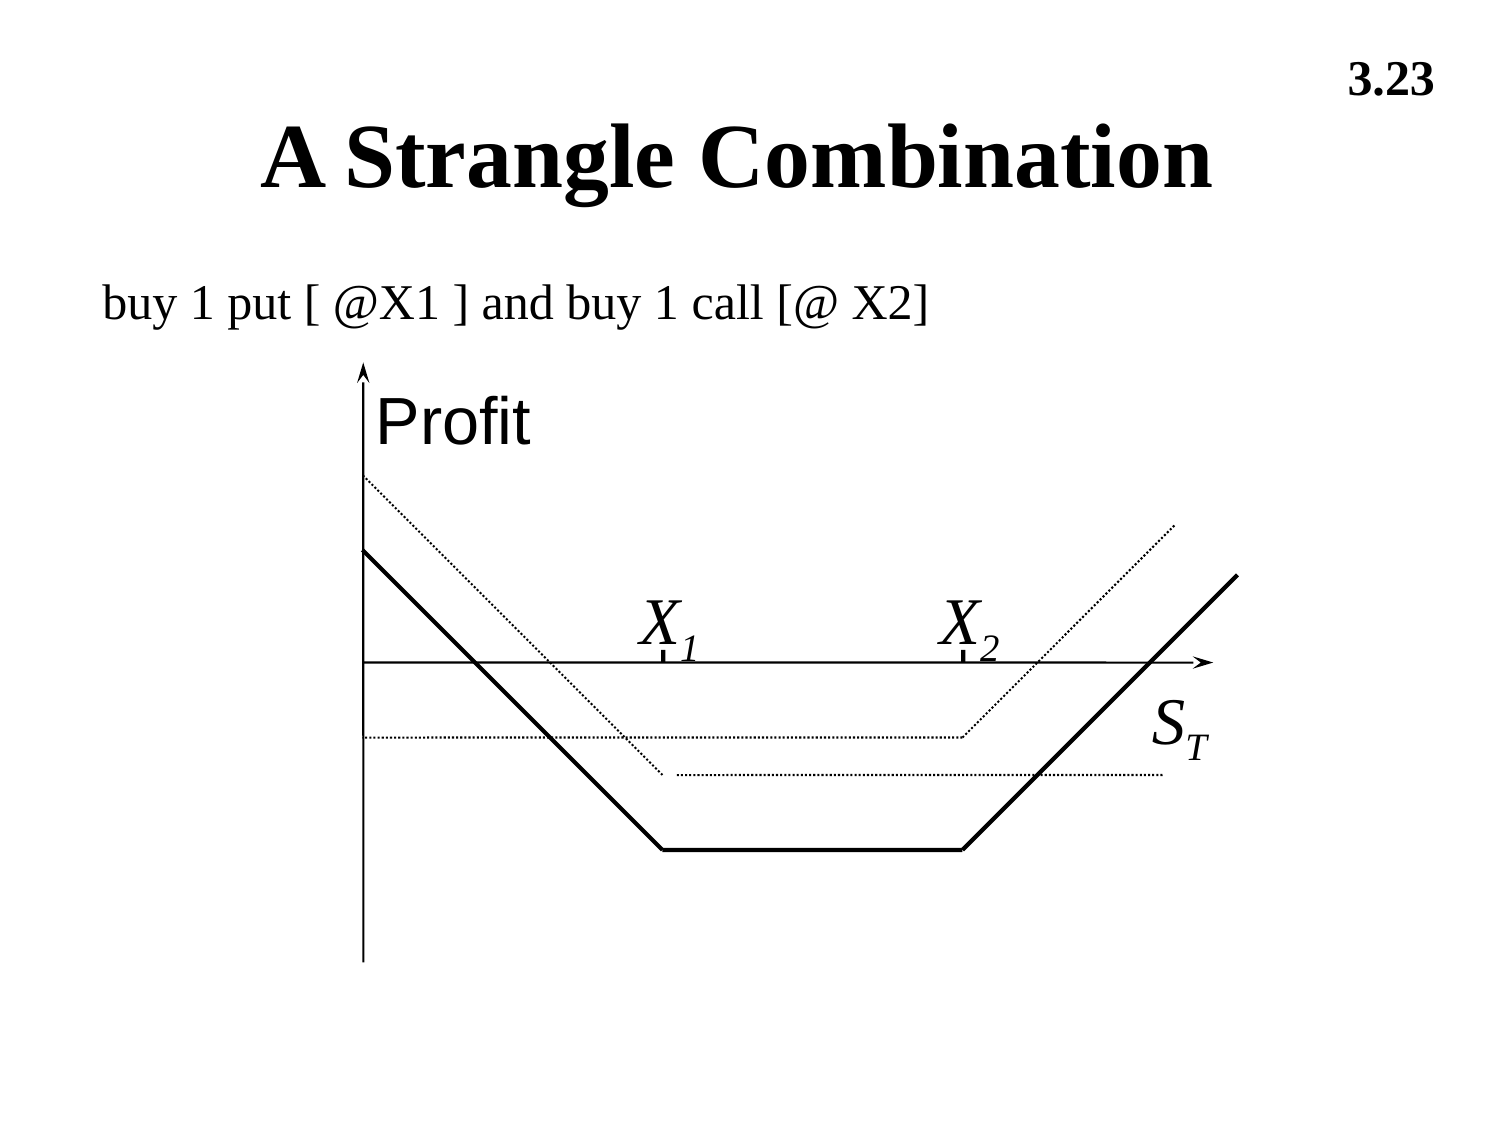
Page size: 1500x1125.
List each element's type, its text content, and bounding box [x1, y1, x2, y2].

text_box [1192, 656, 1214, 669]
text_box X2 [924, 570, 1015, 677]
title A Strangle Combination [75, 112, 1400, 300]
text_box buy 1 put [ @X1 ] and buy 1 call [@ X2] [87, 262, 1238, 338]
text_box [286, 338, 962, 675]
text_box Profit [360, 369, 547, 465]
slide_number 3.23 [1125, 37, 1450, 113]
text_box X1 [624, 570, 715, 677]
text_box ST [1136, 670, 1223, 777]
